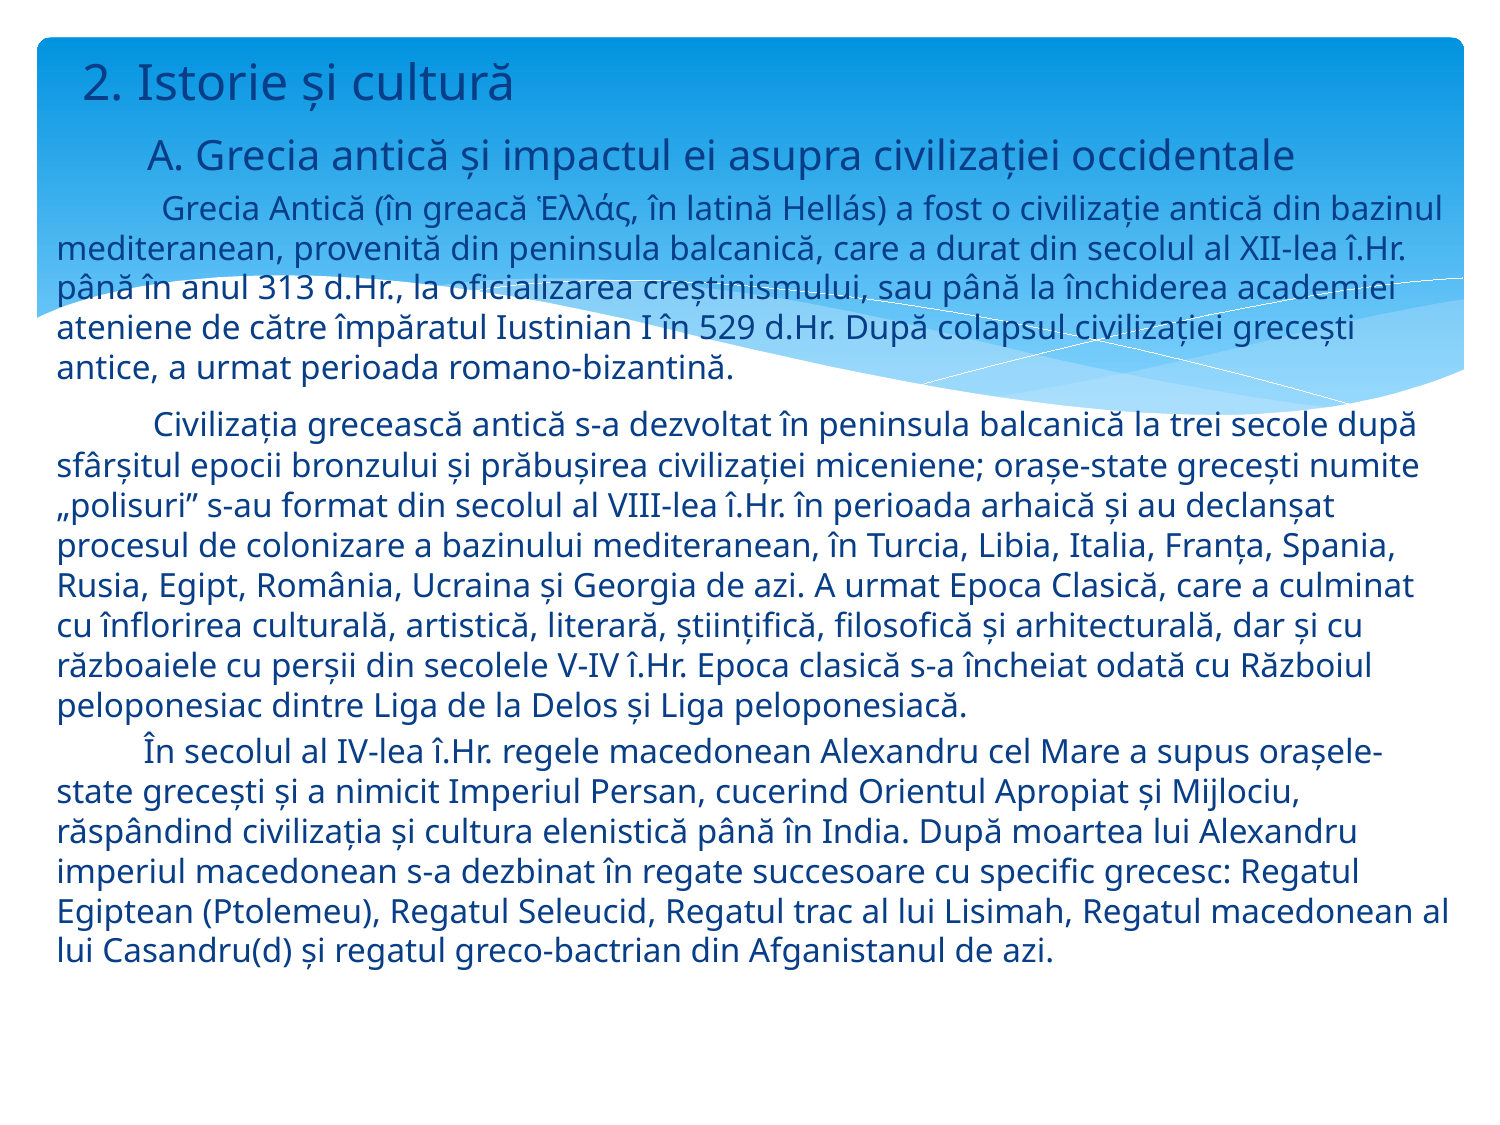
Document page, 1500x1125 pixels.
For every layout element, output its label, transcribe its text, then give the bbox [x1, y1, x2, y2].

list 2. Istorie și cultură A. Grecia antică și impactul ei asupra civilizației occidentale Grecia Antică (în greacă Ἑλλάς, în latină Hellás) a fost o civilizație antică din bazinul mediteranean, provenită din peninsula balcanică, care a durat din secolul al XII-lea î.Hr. până în anul 313 d.Hr., la oficializarea creștinismului, sau până la închiderea academiei ateniene de către împăratul Iustinian I în 529 d.Hr. După colapsul civilizației grecești antice, a urmat perioada romano-bizantină. Civilizația grecească antică s-a dezvoltat în peninsula balcanică la trei secole după sfârșitul epocii bronzului și prăbușirea civilizației miceniene; orașe-state grecești numite „polisuri” s-au format din secolul al VIII-lea î.Hr. în perioada arhaică și au declanșat procesul de colonizare a bazinului mediteranean, în Turcia, Libia, Italia, Franța, Spania, Rusia, Egipt, România, Ucraina și Georgia de azi. A urmat Epoca Clasică, care a culminat cu înflorirea culturală, artistică, literară, științifică, filosofică și arhitecturală, dar și cu războaiele cu perșii din secolele V-IV î.Hr. Epoca clasică s-a încheiat odată cu Războiul peloponesiac dintre Liga de la Delos și Liga peloponesiacă. În secolul al IV-lea î.Hr. regele macedonean Alexandru cel Mare a supus orașele-state grecești și a nimicit Imperiul Persan, cucerind Orientul Apropiat și Mijlociu, răspândind civilizația și cultura elenistică până în India. După moartea lui Alexandru imperiul macedonean s-a dezbinat în regate succesoare cu specific grecesc: Regatul Egiptean (Ptolemeu), Regatul Seleucid, Regatul trac al lui Lisimah, Regatul macedonean al lui Casandru⁠(d) și regatul greco-bactrian din Afganistanul de azi. [41, 42, 1471, 1083]
